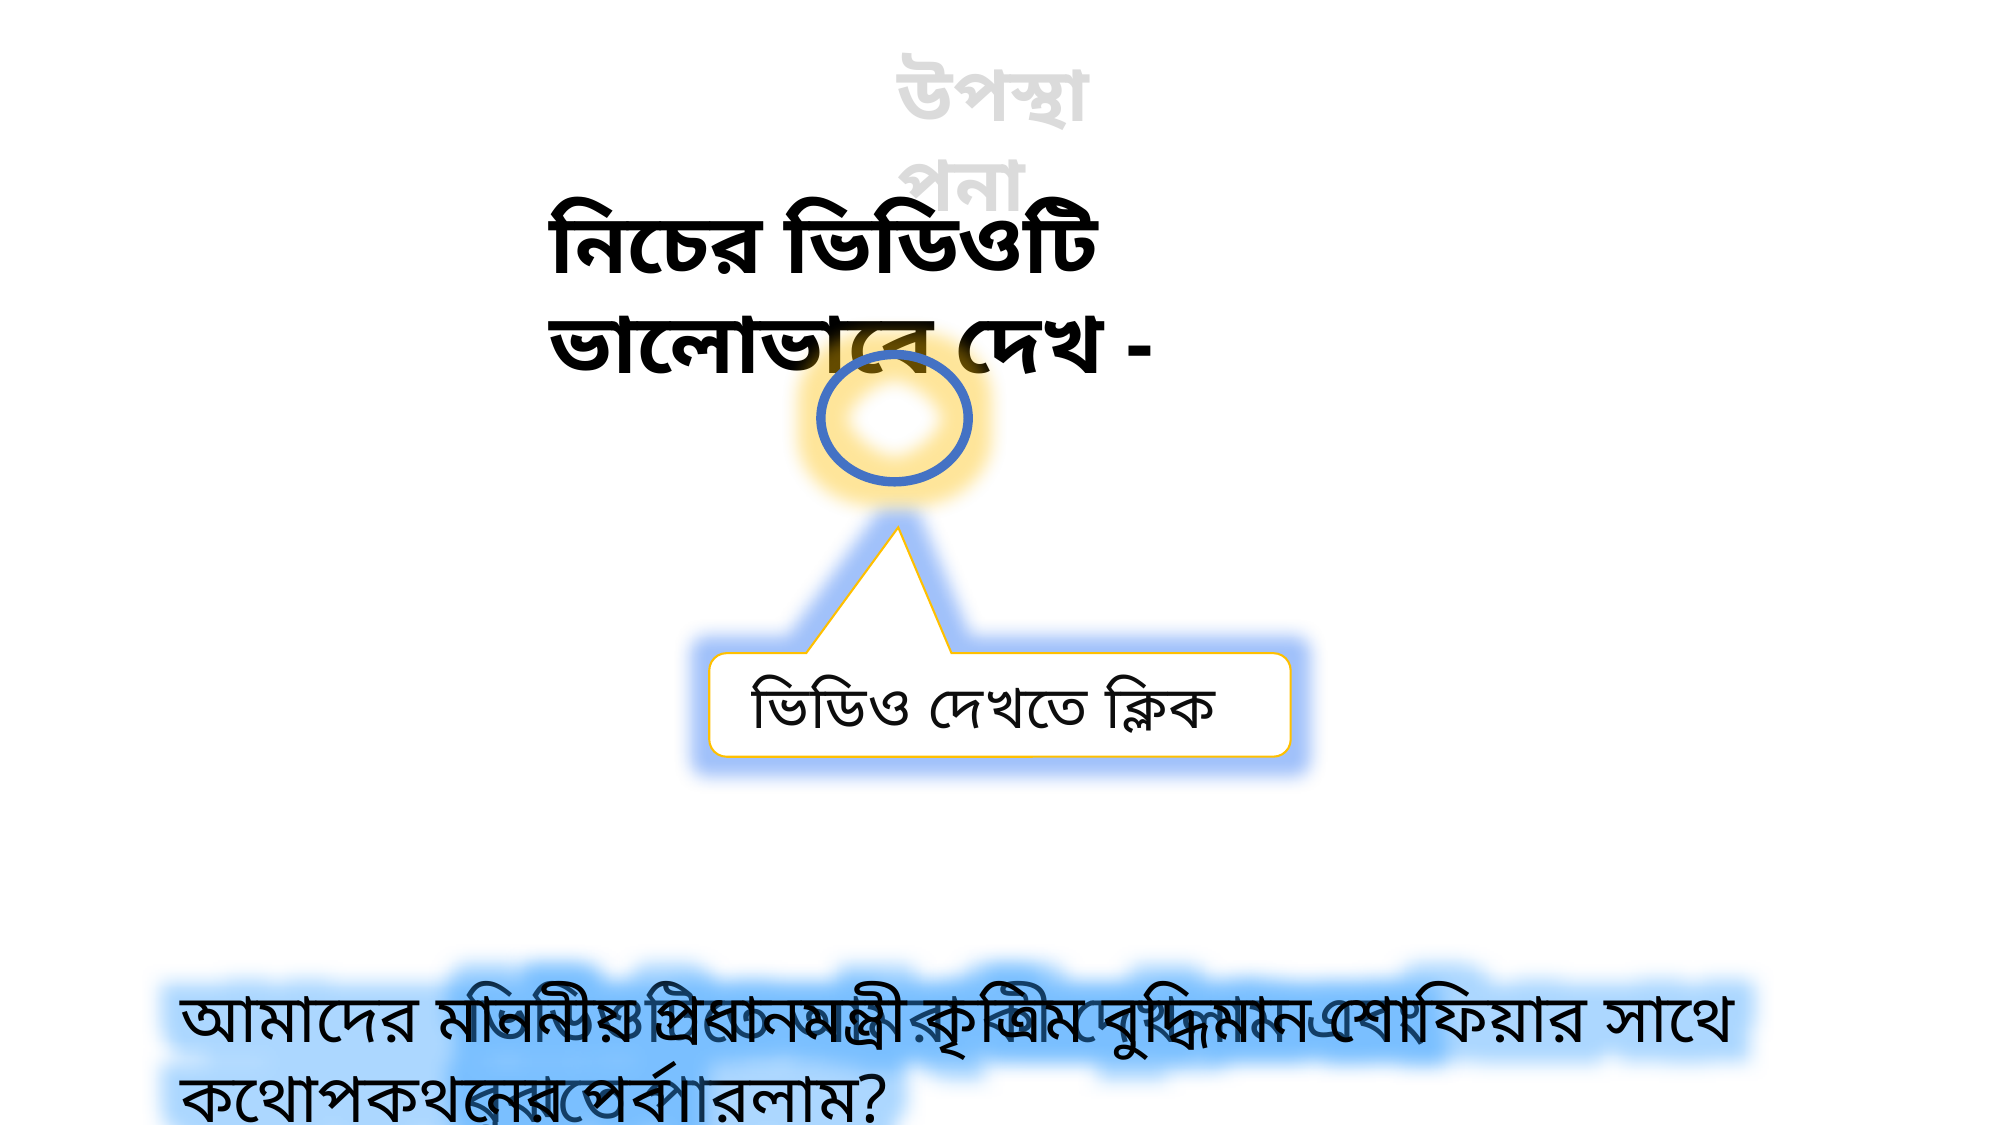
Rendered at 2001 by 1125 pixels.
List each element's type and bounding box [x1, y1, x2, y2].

text_box [0, 0, 2000, 1125]
